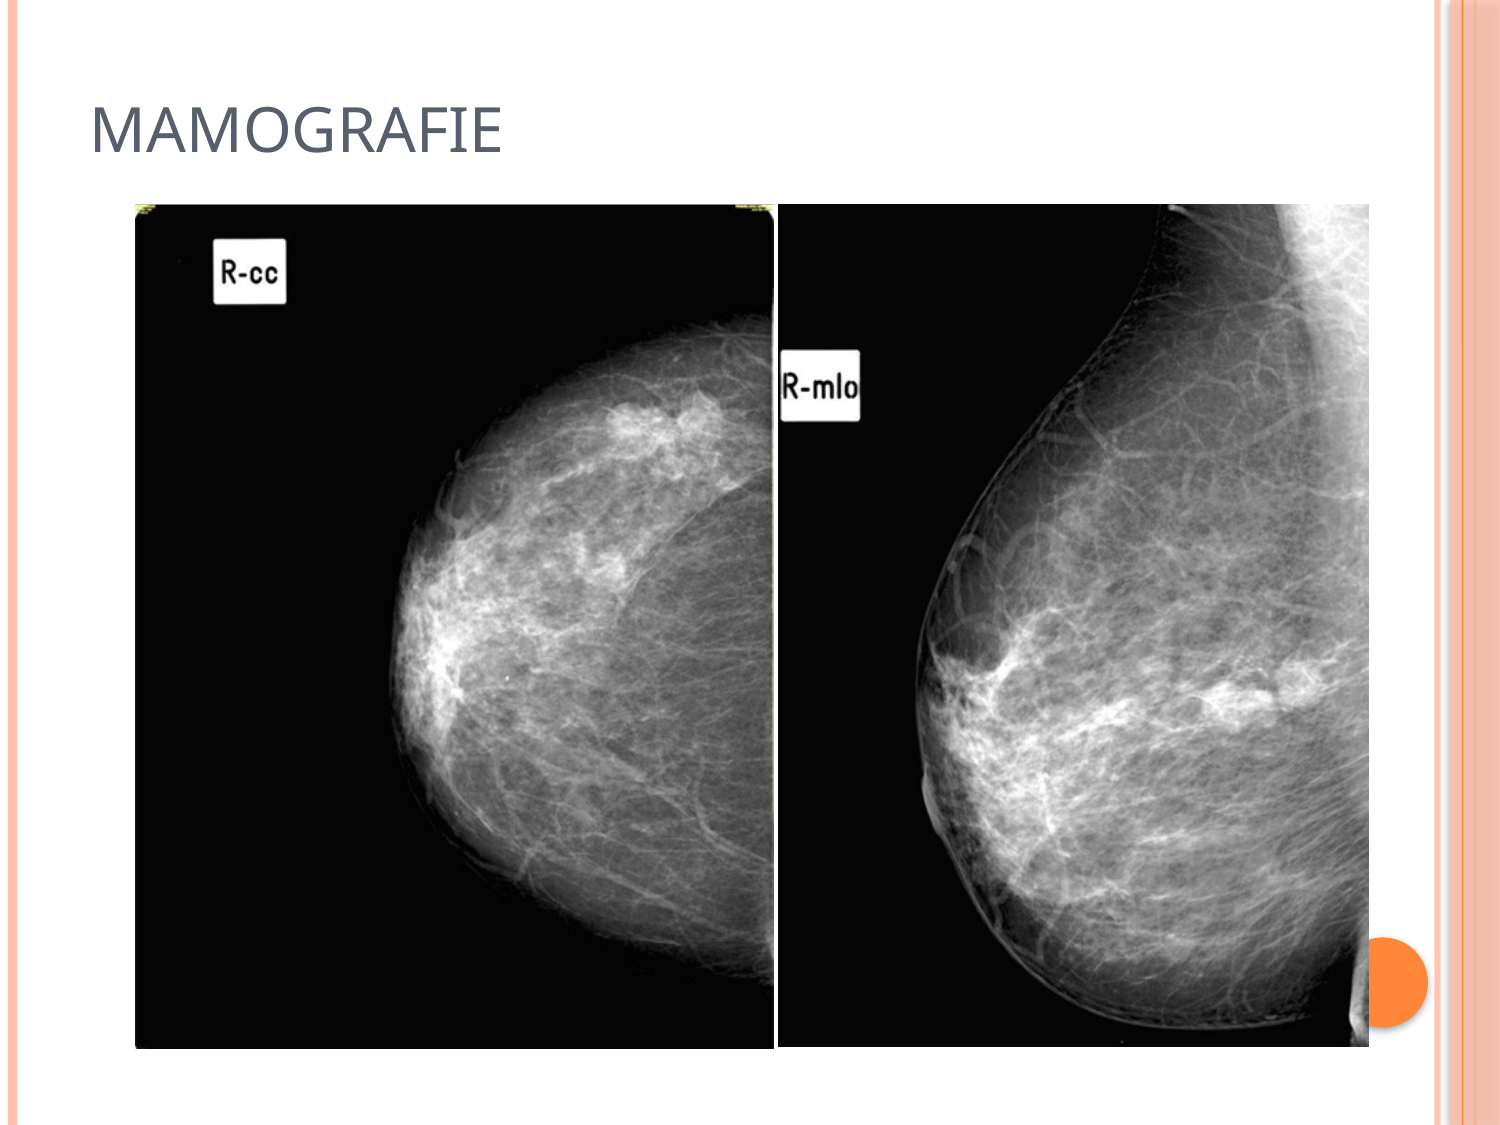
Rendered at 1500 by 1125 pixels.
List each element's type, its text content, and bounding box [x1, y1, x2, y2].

title Mamografie [75, 45, 1300, 173]
picture [777, 204, 1370, 1047]
picture [135, 201, 775, 1049]
